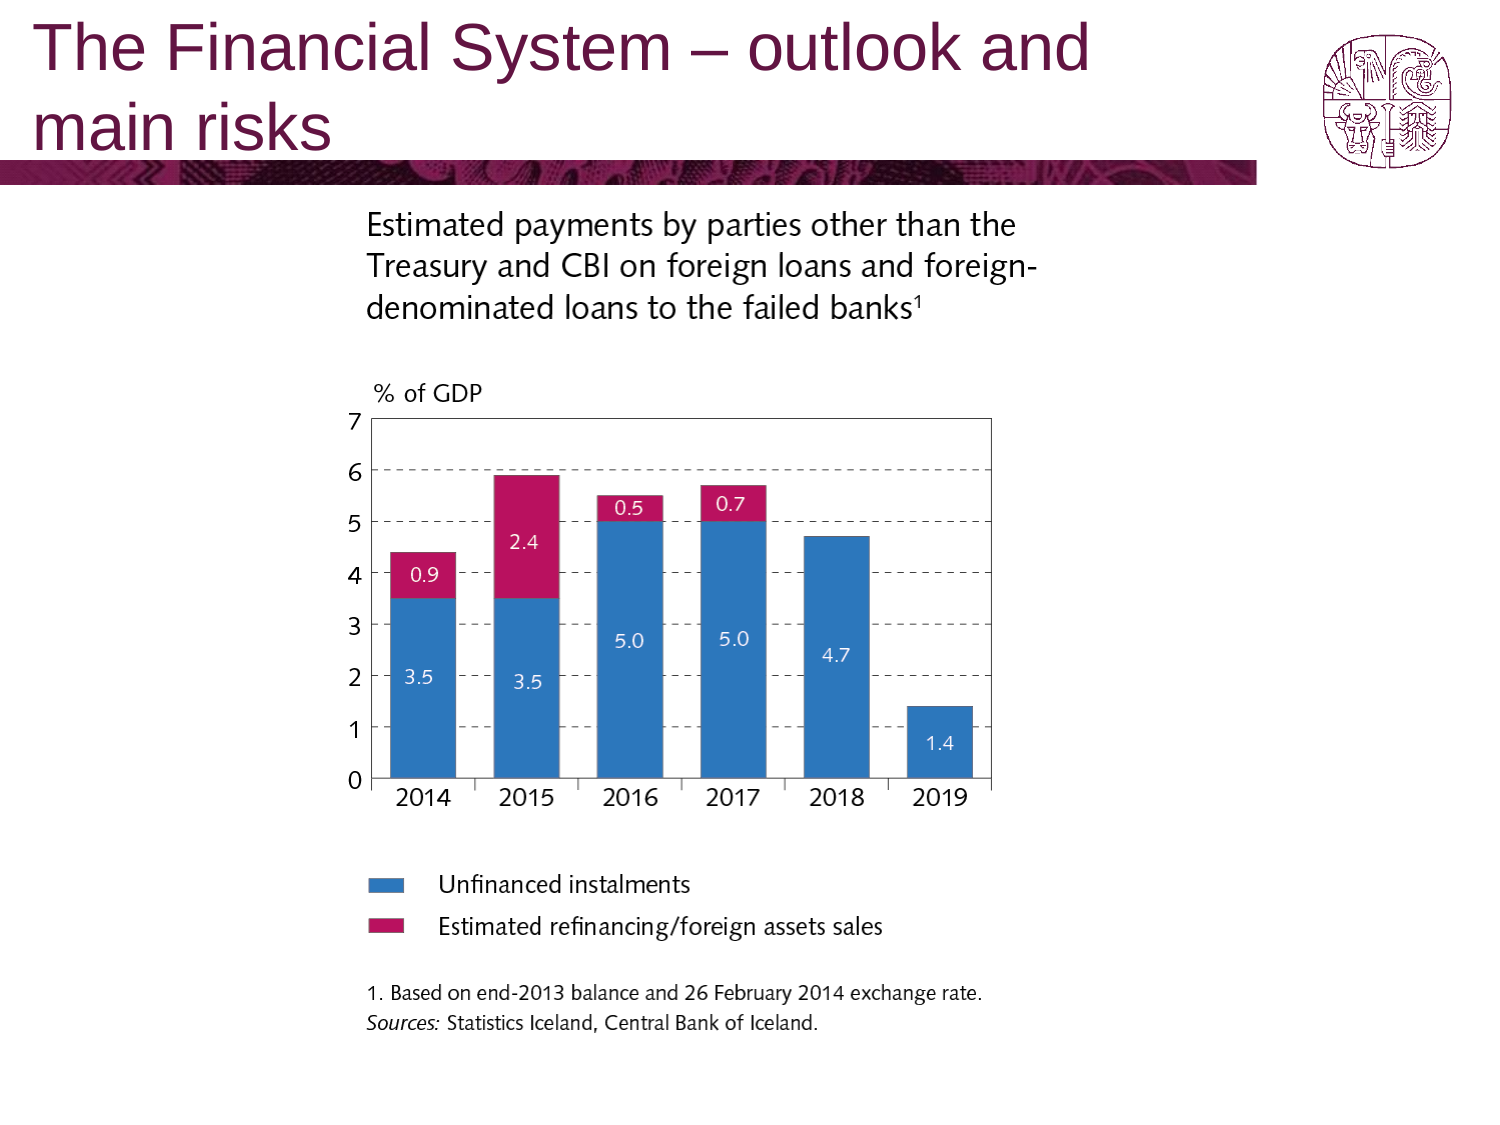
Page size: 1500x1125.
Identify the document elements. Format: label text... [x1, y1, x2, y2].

picture [348, 207, 1039, 1036]
picture [0, 160, 1258, 185]
title The Financial System – outlook and main risks [17, 19, 1247, 149]
picture [1316, 31, 1456, 173]
